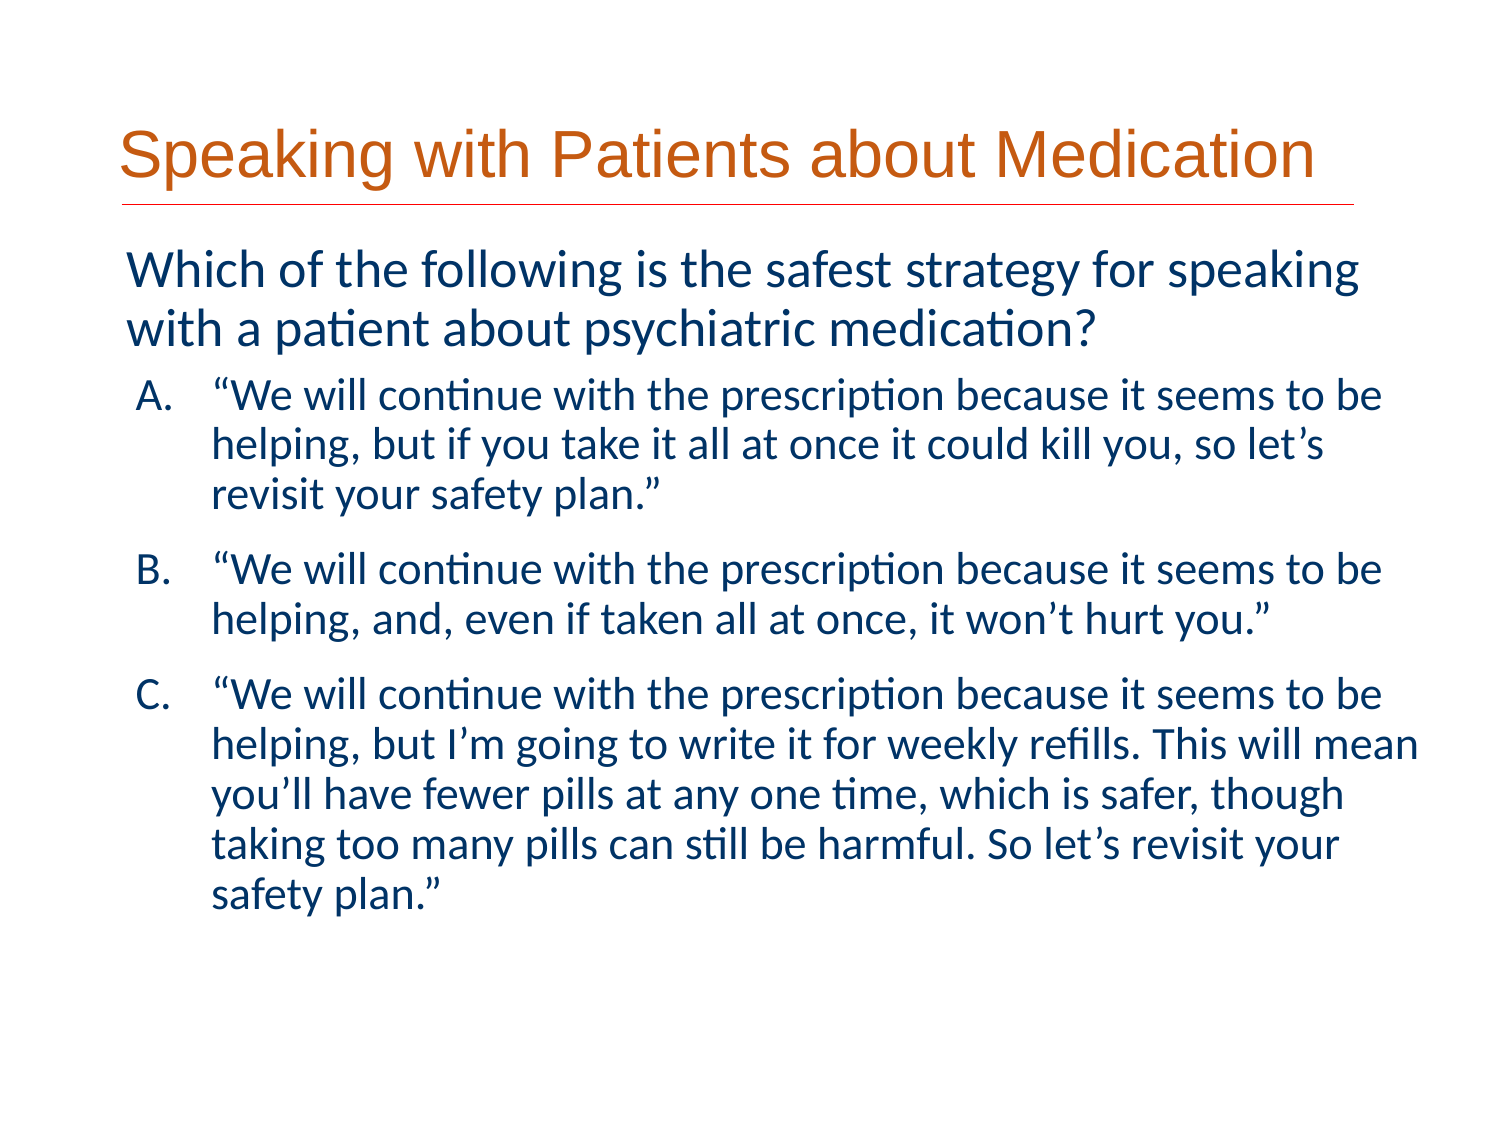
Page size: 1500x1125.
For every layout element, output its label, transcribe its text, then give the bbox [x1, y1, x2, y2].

title Speaking with Patients about Medication [103, 23, 1397, 233]
list Which of the following is the safest strategy for speaking with a patient about psychiatric medication? “We will continue with the prescription because it seems to be helping, but if you take it all at once it could kill you, so let’s revisit your safety plan.” “We will continue with the prescription because it seems to be helping, and, even if taken all at once, it won’t hurt you.” “We will continue with the prescription because it seems to be helping, but I’m going to write it for weekly refills. This will mean you’ll have fewer pills at any one time, which is safer, though taking too many pills can still be harmful. So let’s revisit your safety plan.” [93, 233, 1441, 969]
